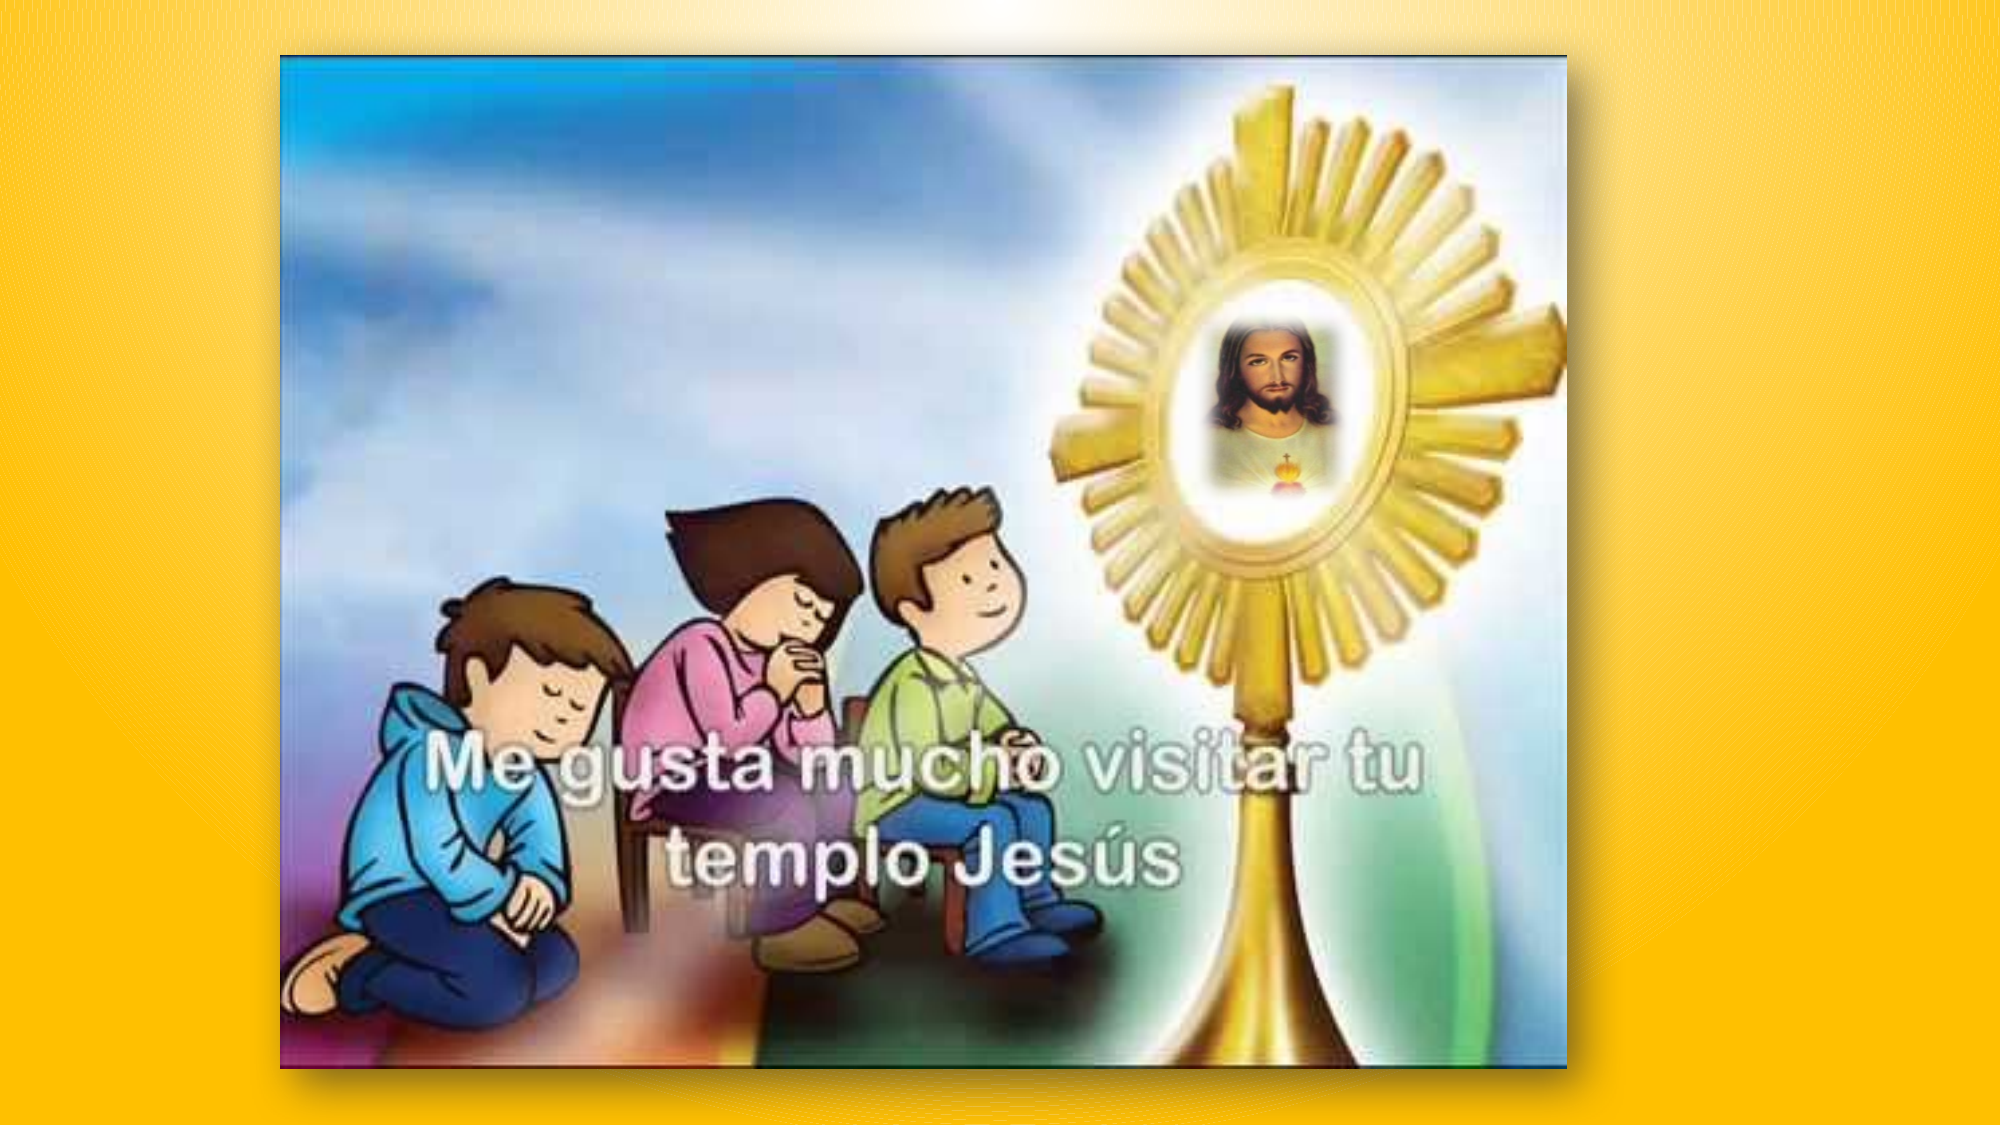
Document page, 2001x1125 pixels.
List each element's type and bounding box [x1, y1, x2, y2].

picture [280, 55, 1567, 1070]
picture [283, 72, 287, 93]
